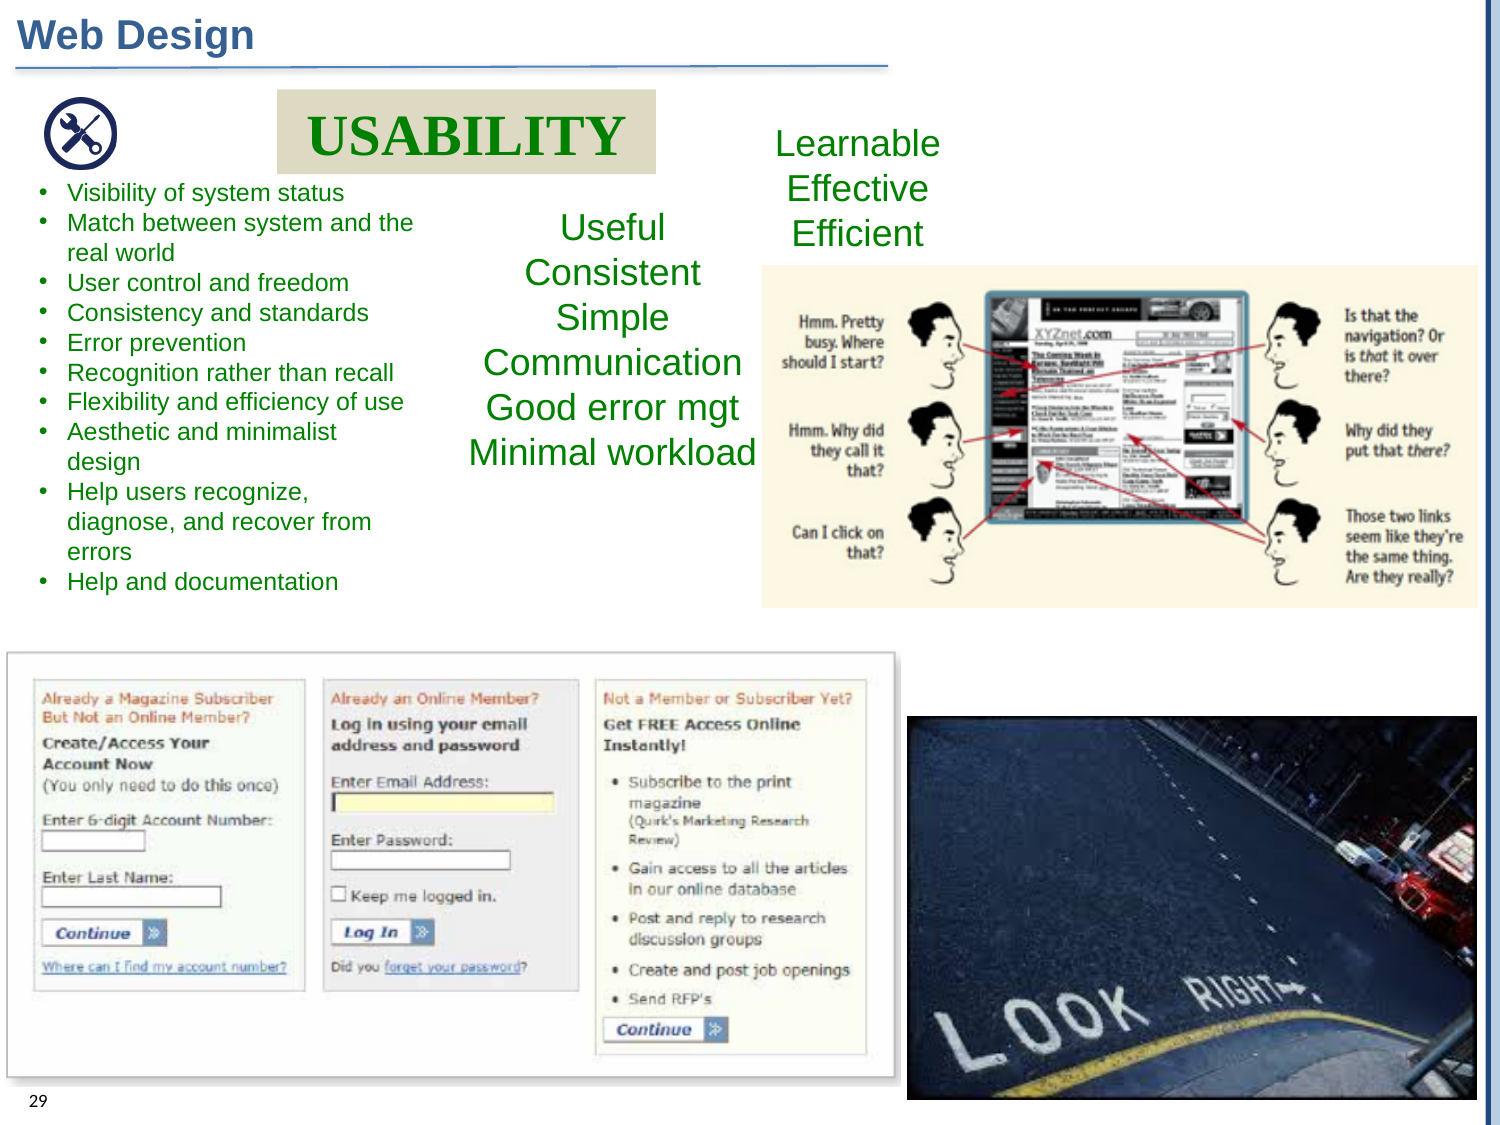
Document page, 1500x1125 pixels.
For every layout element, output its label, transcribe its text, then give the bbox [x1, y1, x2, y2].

text_box Web Design [2, 0, 1479, 65]
picture [0, 645, 901, 1087]
text_box Learnable Effective Efficient [720, 111, 996, 261]
text_box Visibility of system status Match between system and the real world User control and freedom Consistency and standards Error prevention Recognition rather than recall Flexibility and efficiency of use Aesthetic and minimalist design Help users recognize, diagnose, and recover from errors Help and documentation [24, 168, 453, 633]
picture [907, 716, 1477, 1101]
picture [762, 265, 1478, 608]
slide_number 29 [0, 1095, 63, 1122]
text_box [15, 65, 889, 69]
text_box USABILITY [277, 89, 656, 175]
text_box Useful Consistent Simple Communication Good error mgt Minimal workload [453, 195, 779, 480]
picture [44, 97, 118, 170]
